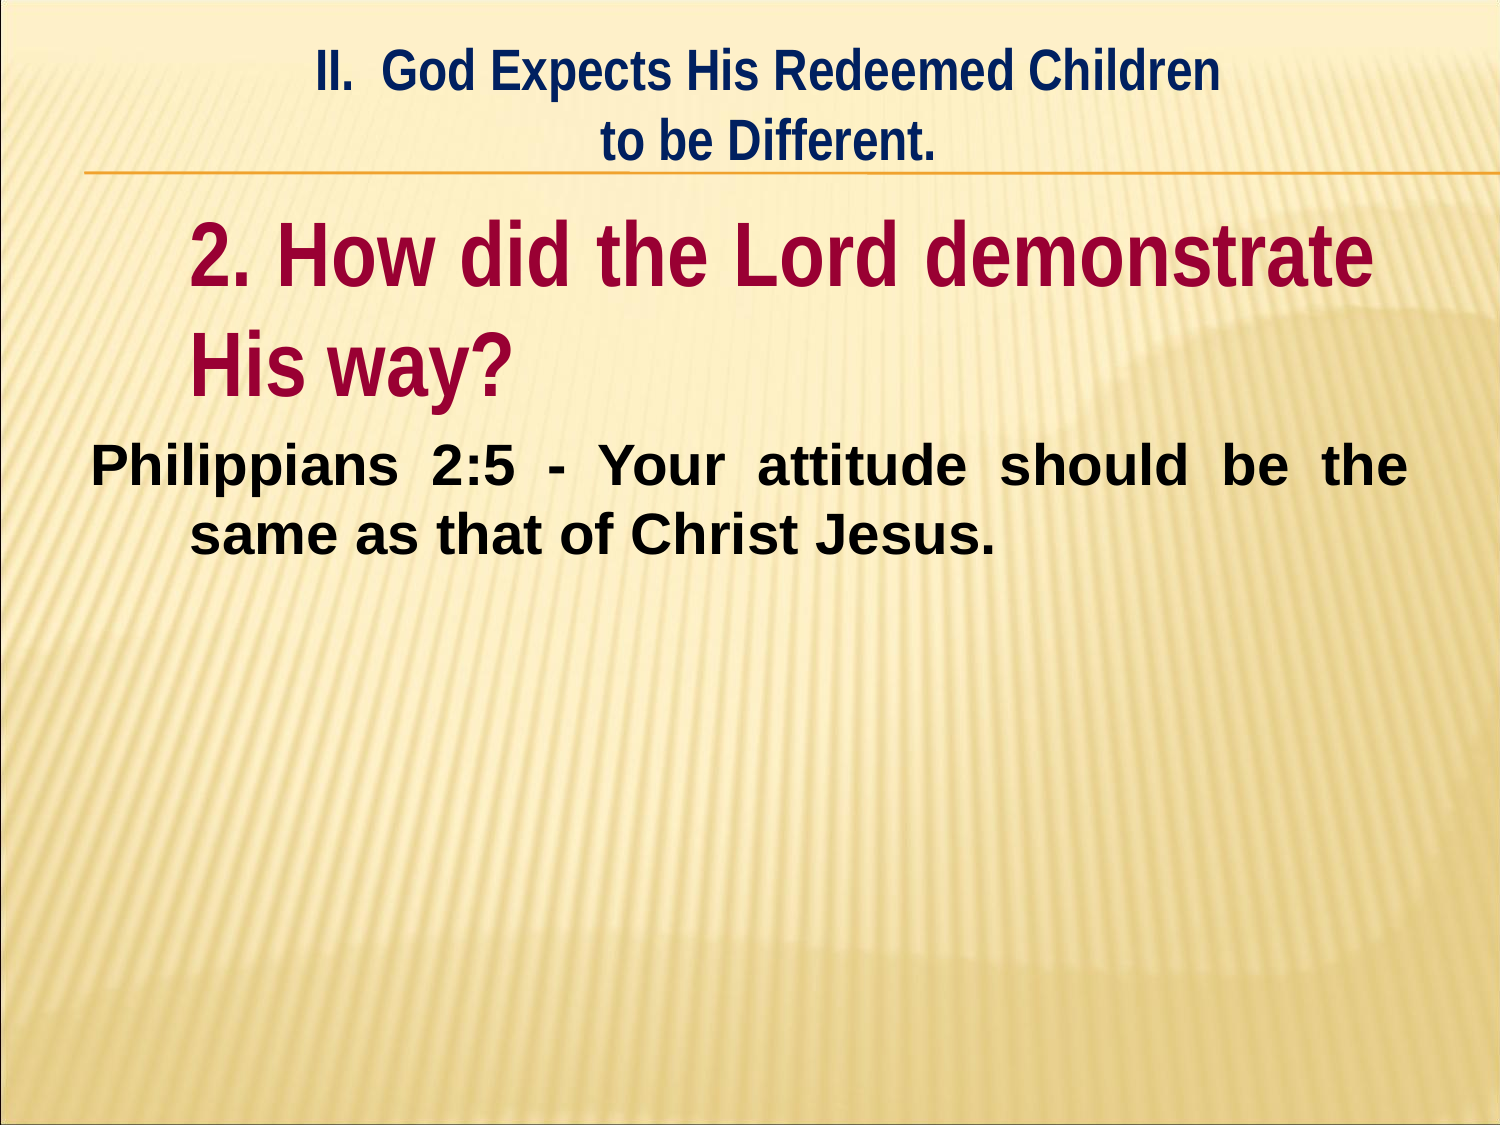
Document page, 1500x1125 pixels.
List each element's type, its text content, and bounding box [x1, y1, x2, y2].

list 2. How did the Lord demonstrate His way? Philippians 2:5 - Your attitude should be the same as that of Christ Jesus. [75, 187, 1425, 1075]
text_box II. God Expects His Redeemed Children to be Different. [124, 24, 1413, 180]
picture [0, 0, 1500, 1125]
